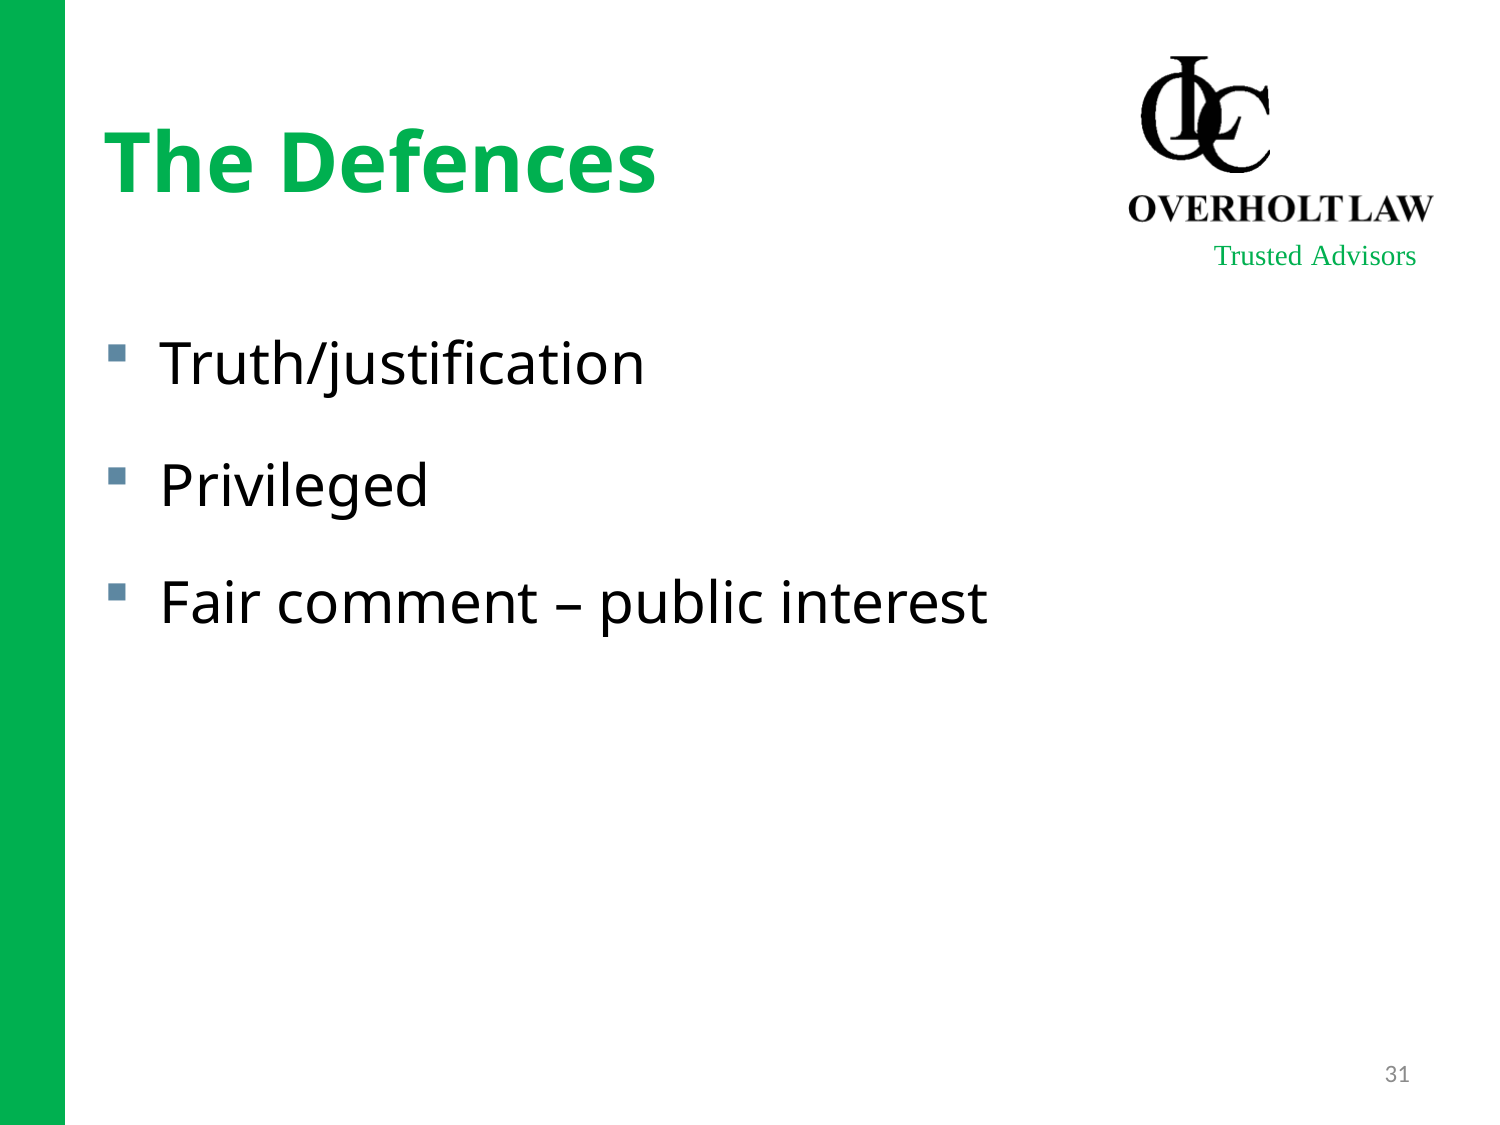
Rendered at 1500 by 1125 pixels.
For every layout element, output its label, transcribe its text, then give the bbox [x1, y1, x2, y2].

list The Defences Truth/justification Privileged Fair comment – public interest [88, 101, 1034, 1005]
slide_number 31 [1074, 1042, 1425, 1103]
text_box [0, 0, 65, 1125]
text_box Trusted Advisors [1192, 261, 1432, 279]
picture [1104, 55, 1500, 255]
